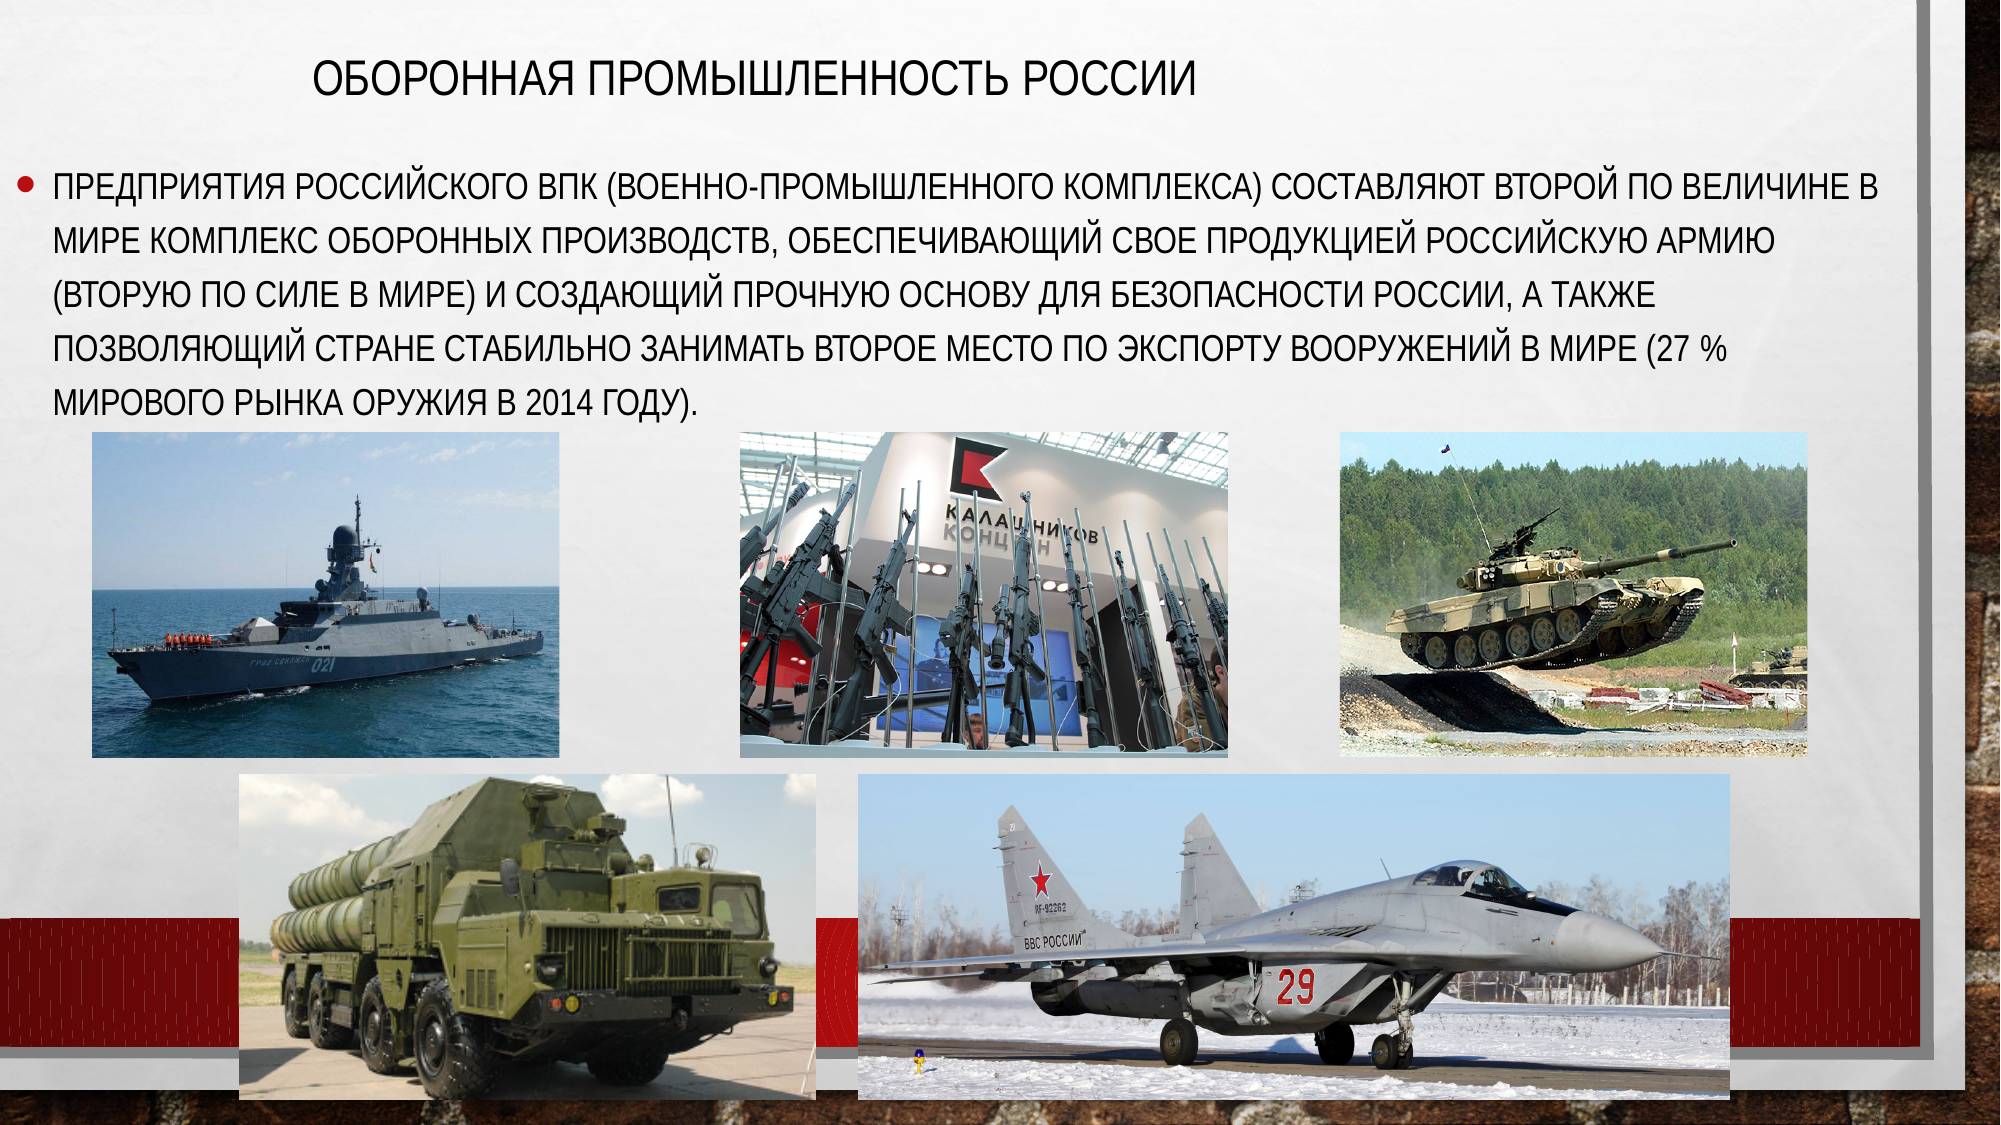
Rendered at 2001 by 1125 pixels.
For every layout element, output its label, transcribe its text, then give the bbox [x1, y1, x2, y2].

title Оборонная промышленность России [297, 0, 1750, 125]
list Предприятия российского ВПК (военно-промышленного комплекса) составляют второй по величине в мире комплекс оборонных производств, обеспечивающий свое продукцией Российскую армию (вторую по силе в мире) и создающий прочную основу для безопасности России, а также позволяющий стране стабильно занимать второе место по экспорту вооружений в мире (27 % мирового рынка оружия в 2014 году). [0, 125, 1908, 450]
picture [91, 432, 560, 758]
picture [0, 0, 2000, 1125]
picture [1339, 432, 1808, 758]
picture [739, 432, 1229, 758]
